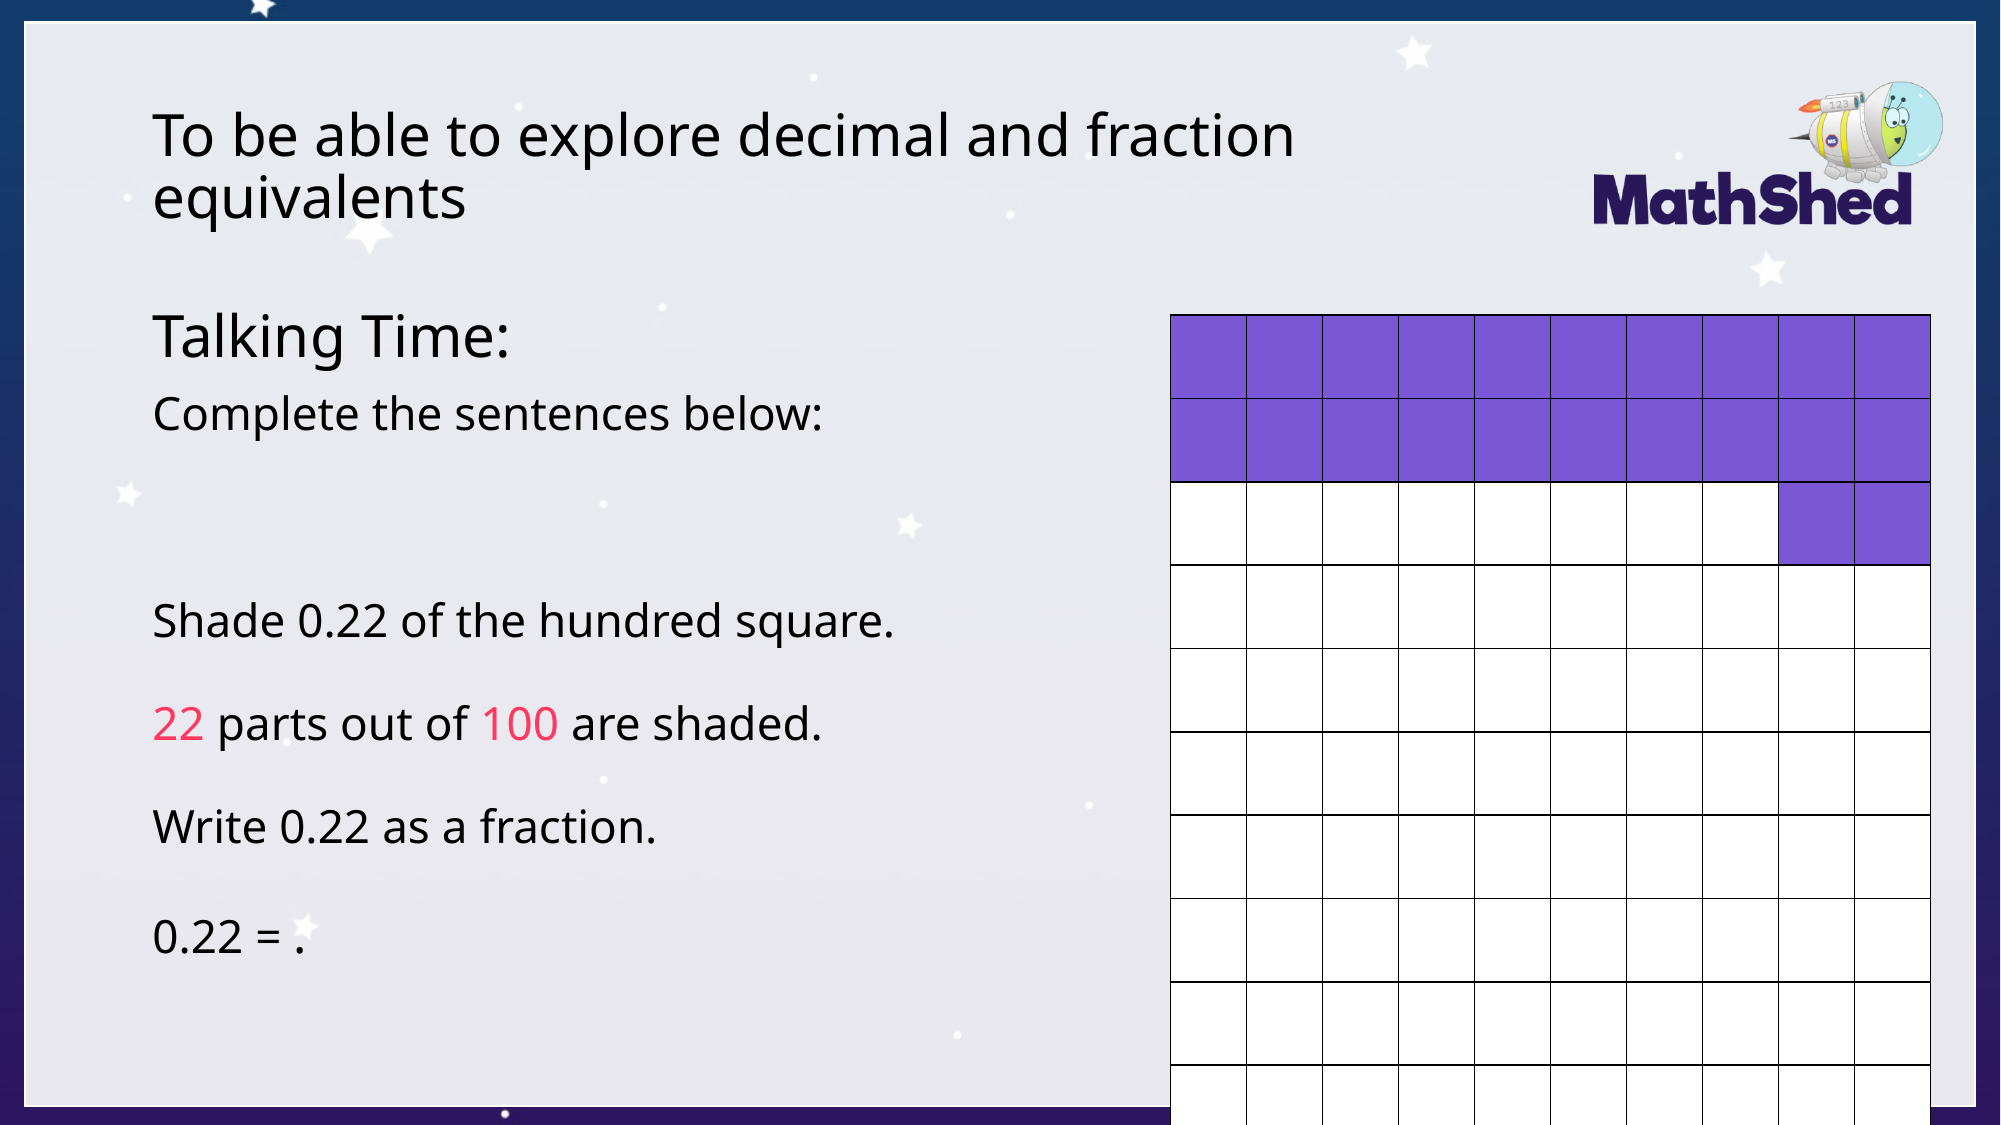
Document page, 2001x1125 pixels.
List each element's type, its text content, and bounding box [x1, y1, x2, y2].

table_cell [1627, 983, 1702, 1064]
table_cell [1475, 649, 1550, 731]
table_cell [1551, 483, 1626, 564]
table_cell [1475, 1066, 1550, 1125]
table_header [1779, 316, 1854, 398]
table_cell [1779, 983, 1854, 1064]
table_cell [1779, 399, 1854, 481]
table_cell [1855, 649, 1930, 731]
table_cell [1247, 816, 1322, 898]
table_cell [1247, 1103, 1322, 1125]
table_cell [1779, 649, 1854, 731]
table_cell [1703, 983, 1778, 1064]
table_cell [1703, 649, 1778, 731]
table_cell [1399, 649, 1474, 731]
table_cell [1323, 566, 1398, 648]
table_cell [1627, 399, 1702, 481]
table_cell [1779, 1066, 1854, 1125]
table_cell [1551, 816, 1626, 898]
table_cell [1779, 899, 1854, 981]
table_cell [1779, 483, 1854, 564]
table_cell [1855, 483, 1930, 564]
table_cell [1171, 566, 1246, 648]
table_cell [1627, 816, 1702, 898]
table_cell [1247, 399, 1322, 481]
table_cell [1855, 399, 1930, 481]
table_cell [1171, 899, 1246, 981]
table_cell [1551, 399, 1626, 481]
table_cell [1475, 733, 1550, 814]
table_header [1627, 316, 1702, 398]
footer [662, 1042, 1338, 1103]
table_header [1171, 316, 1246, 398]
table_cell [1171, 649, 1246, 731]
table_cell [1171, 399, 1246, 481]
table_cell [1551, 983, 1626, 1064]
table_cell [1475, 483, 1550, 564]
table_cell [1703, 816, 1778, 898]
table_cell [1323, 899, 1398, 981]
table_cell [1247, 733, 1322, 814]
table_cell [1855, 983, 1930, 1064]
table_cell [1475, 899, 1550, 981]
table_cell [1323, 1066, 1398, 1125]
table_cell [1551, 566, 1626, 648]
table_cell [1627, 483, 1702, 564]
table_cell [1247, 483, 1322, 564]
table_cell [1855, 1066, 1930, 1125]
table_cell [1247, 566, 1322, 648]
table_cell [1323, 983, 1398, 1064]
table_cell [1703, 733, 1778, 814]
table_cell [1703, 899, 1778, 981]
table_cell [1171, 483, 1246, 564]
table_cell [1779, 816, 1854, 898]
table_header [1247, 316, 1322, 398]
table_cell [1779, 566, 1854, 648]
table_cell [1399, 733, 1474, 814]
table_cell [1399, 566, 1474, 648]
table_cell [1399, 983, 1474, 1064]
table_cell [1247, 983, 1322, 1042]
table_cell [1247, 649, 1322, 731]
table_cell [1551, 649, 1626, 731]
table_cell [1627, 566, 1702, 648]
table_cell [1323, 649, 1398, 731]
table_header [1551, 316, 1626, 398]
table_cell [1171, 816, 1246, 898]
table_cell [1171, 983, 1246, 1042]
table_cell [1475, 983, 1550, 1064]
picture [1594, 58, 1949, 225]
table_cell [1703, 399, 1778, 481]
table_cell [1399, 1066, 1474, 1125]
table_cell [1703, 483, 1778, 564]
table_cell [1627, 899, 1702, 981]
table_cell [1399, 399, 1474, 481]
table_cell [1171, 1103, 1246, 1125]
table_header [1475, 316, 1550, 398]
table_cell [1475, 816, 1550, 898]
table_cell [1475, 399, 1550, 481]
table_cell [1399, 899, 1474, 981]
table_cell [1551, 1066, 1626, 1125]
table_cell [1551, 899, 1626, 981]
table_cell [1855, 899, 1930, 981]
table_cell [1855, 816, 1930, 898]
table_cell [1551, 733, 1626, 814]
table_cell [1627, 649, 1702, 731]
table_cell [1171, 733, 1246, 814]
table_cell [1703, 566, 1778, 648]
table_cell [1323, 399, 1398, 481]
table_header [1323, 316, 1398, 398]
table_cell [1627, 733, 1702, 814]
table_cell [1475, 566, 1550, 648]
table_header [1703, 316, 1778, 398]
table_cell [1855, 566, 1930, 648]
table_cell [1779, 733, 1854, 814]
table_cell [1627, 1066, 1702, 1125]
title To be able to explore decimal and fraction equivalents [137, 59, 1578, 278]
table_cell [1399, 816, 1474, 898]
table_cell [1323, 733, 1398, 814]
table_cell [1323, 816, 1398, 898]
table_cell [1855, 733, 1930, 814]
table_header [1855, 316, 1930, 398]
table_cell [1399, 483, 1474, 564]
table_cell [1323, 483, 1398, 564]
picture [0, 0, 2001, 1125]
table_header [1399, 316, 1474, 398]
table_cell [1247, 899, 1322, 981]
table_cell [1703, 1066, 1778, 1125]
